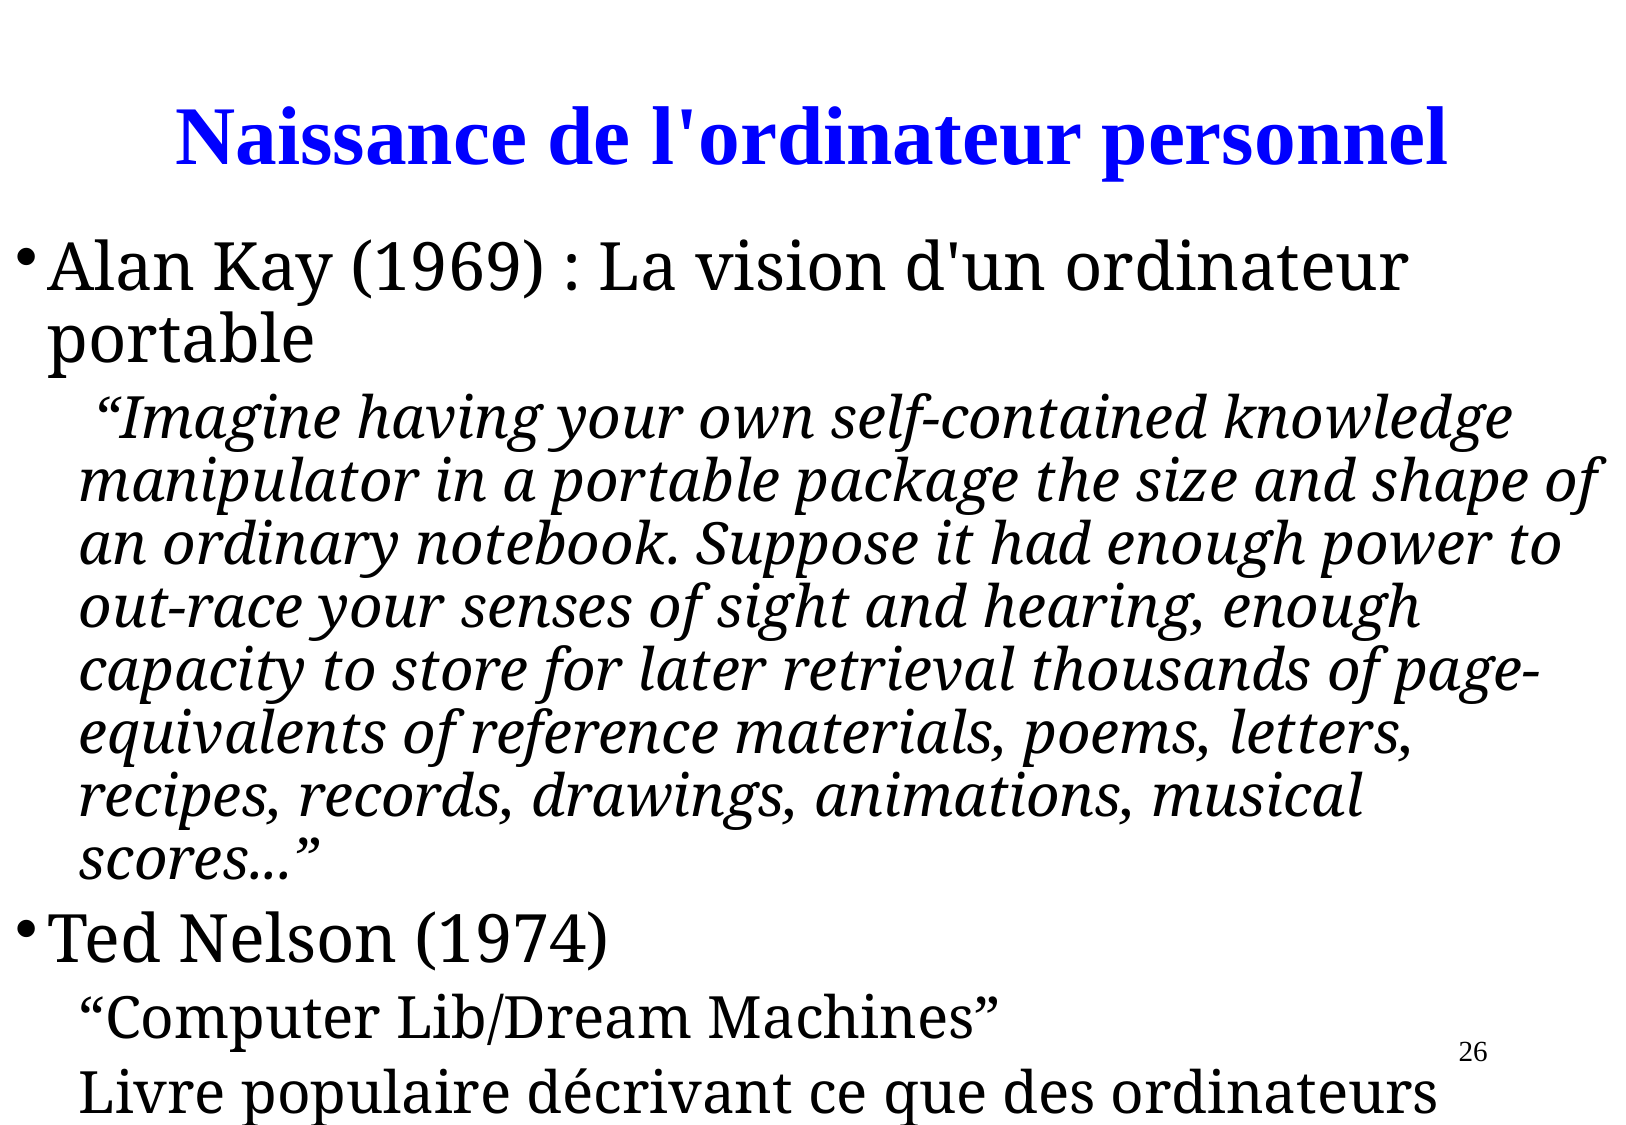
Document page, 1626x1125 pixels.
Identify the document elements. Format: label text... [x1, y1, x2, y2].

title Naissance de l'ordinateur personnel [121, 37, 1504, 224]
list Alan Kay (1969) : La vision d'un ordinateur portable “Imagine having your own self-contained knowledge manipulator in a portable package the size and shape of an ordinary notebook. Suppose it had enough power to out-race your senses of sight and hearing, enough capacity to store for later retrieval thousands of page-equivalents of reference materials, poems, letters, recipes, records, drawings, animations, musical scores...” Ted Nelson (1974) “Computer Lib/Dream Machines” Livre populaire décrivant ce que des ordinateurs peuvent faire pour les individus (en dehors du travail !) [0, 224, 1625, 1100]
